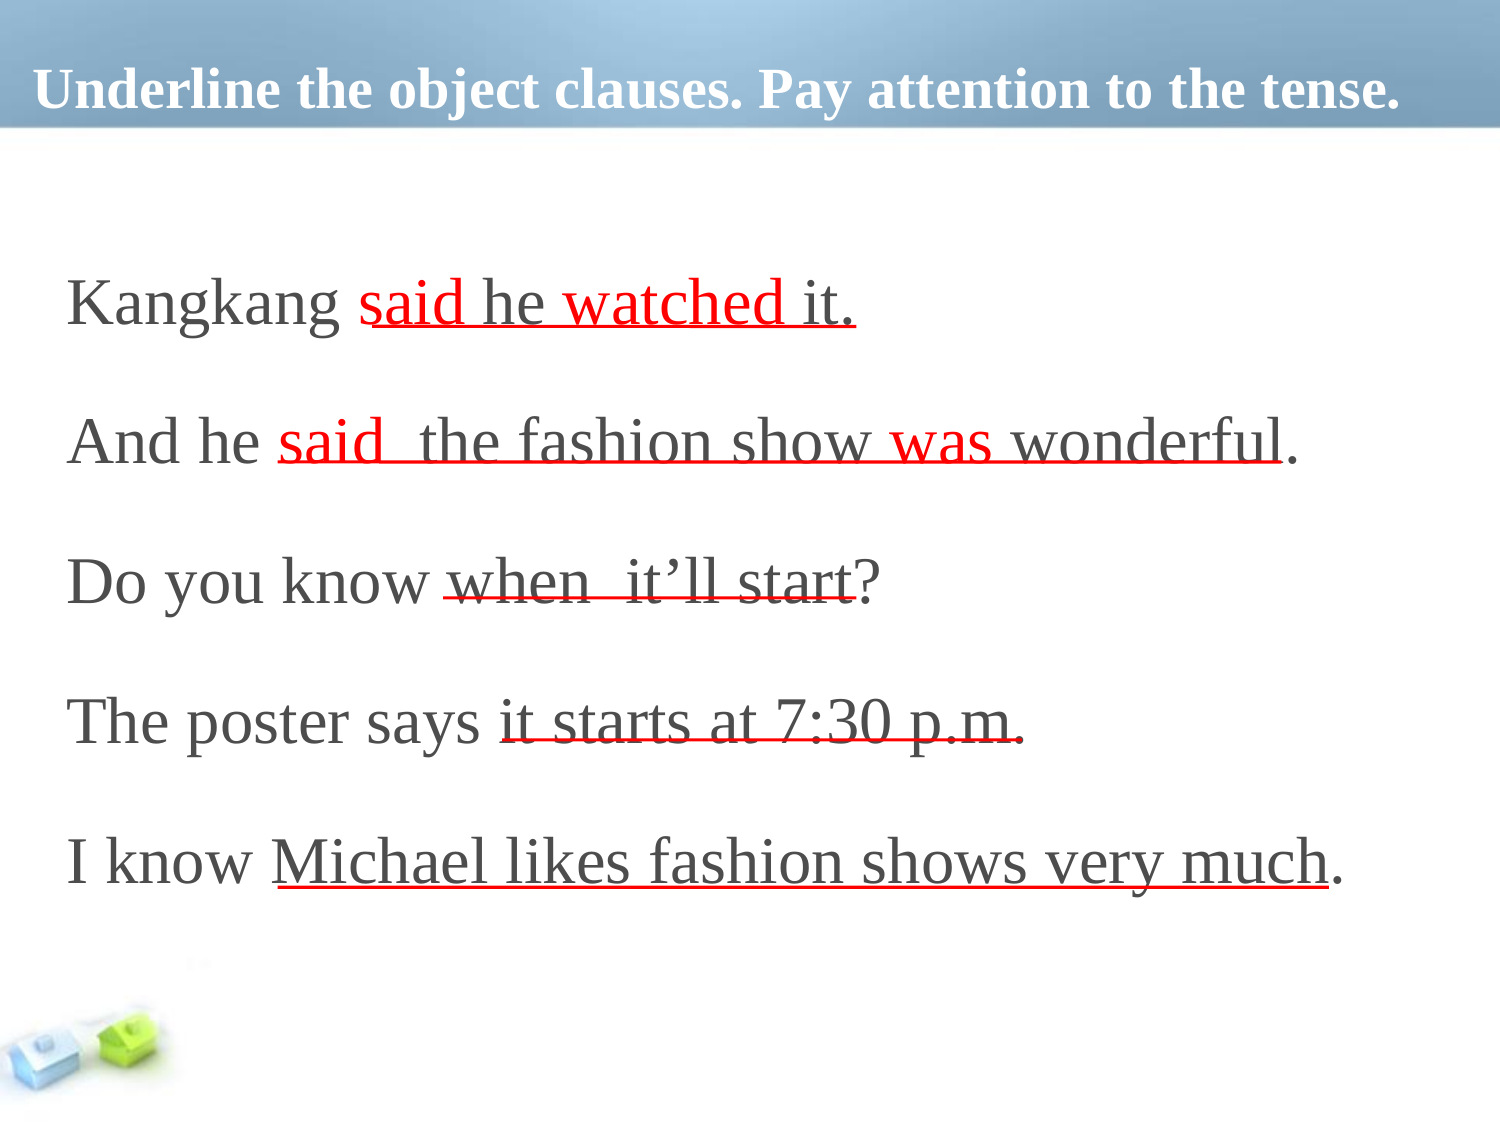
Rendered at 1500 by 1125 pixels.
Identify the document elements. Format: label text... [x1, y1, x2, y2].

picture [0, 0, 1500, 1125]
text_box Underline the object clauses. Pay attention to the tense. [17, 42, 1495, 127]
text_box Kangkang said he watched it. And he said the fashion show was wonderful. Do you know when it’ll start? The poster says it starts at 7:30 p.m. I know Michael likes fashion shows very much. [51, 190, 1364, 905]
